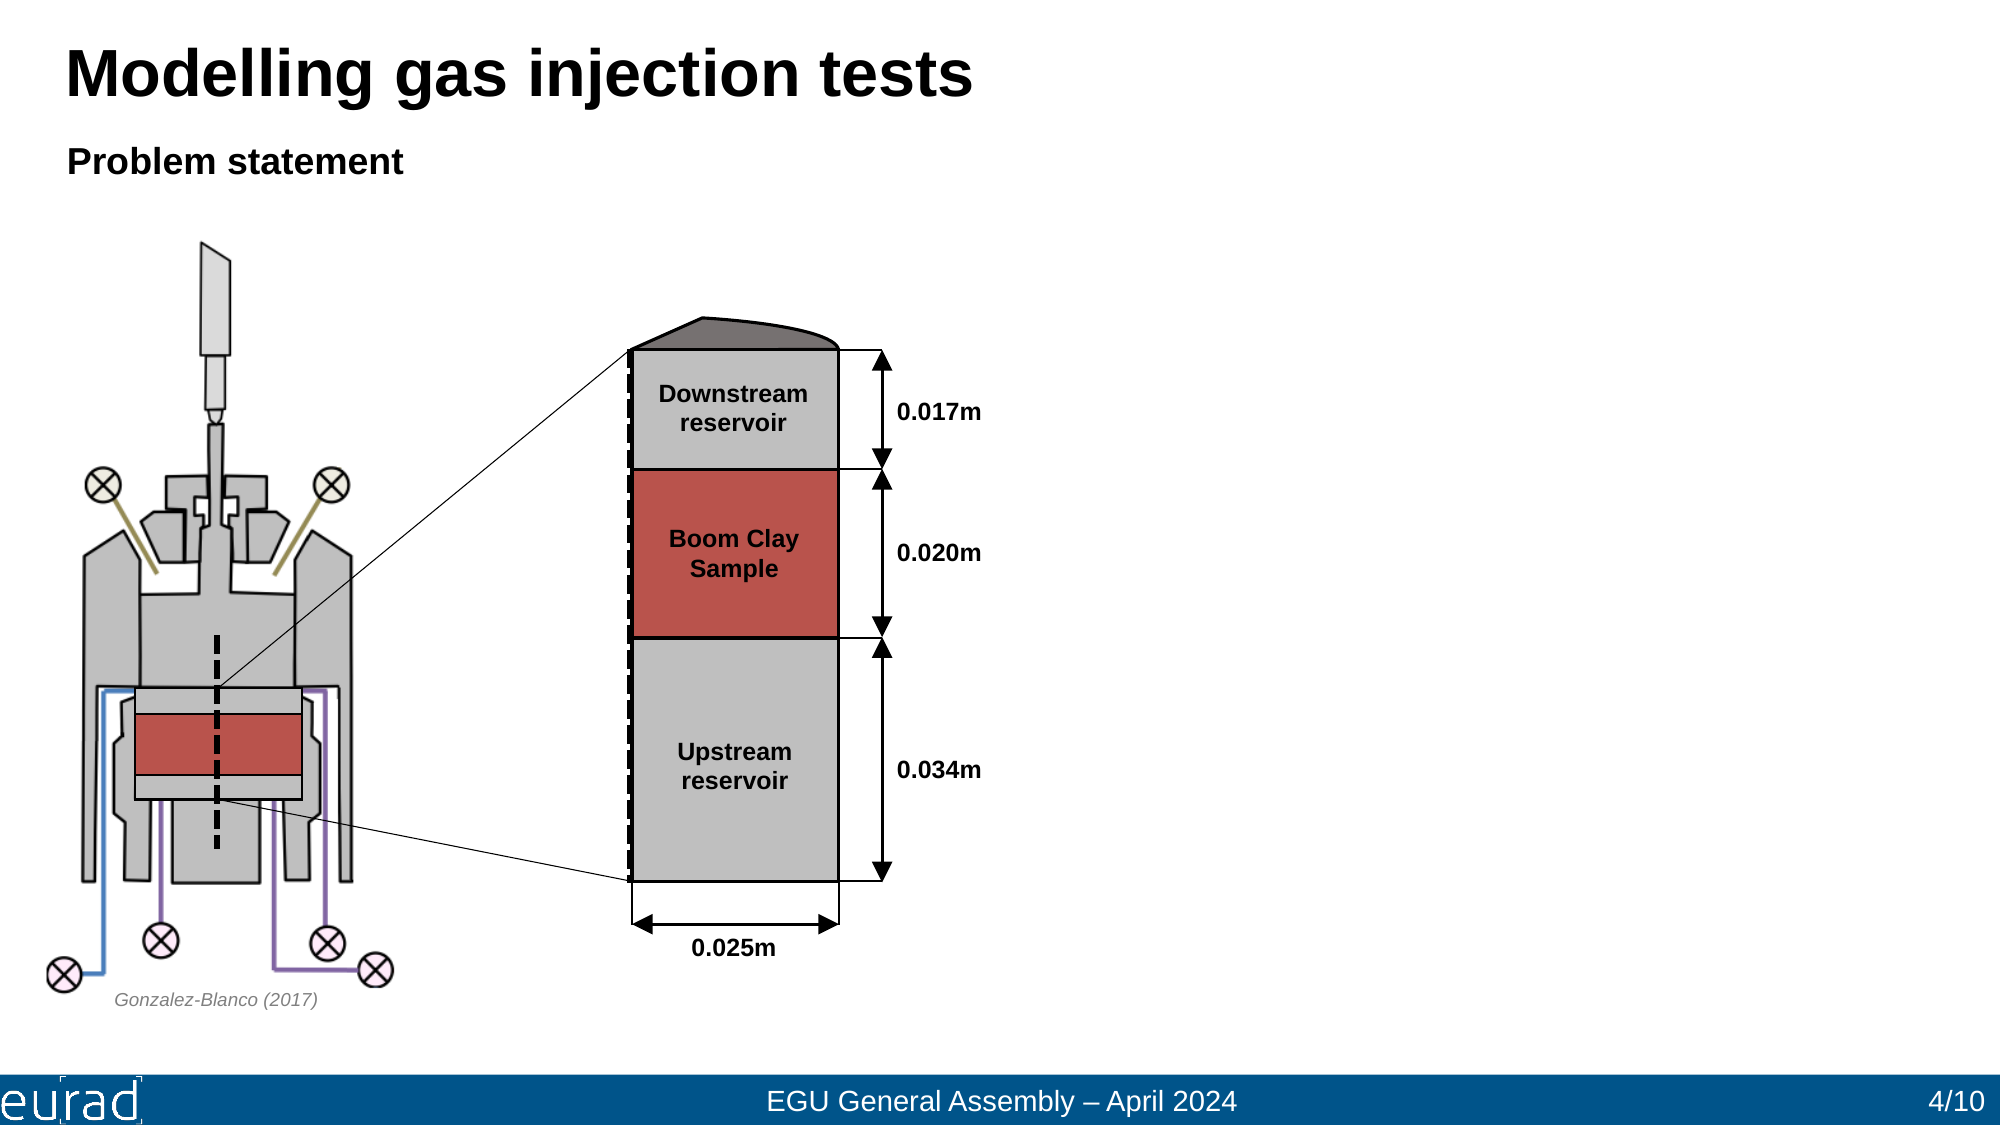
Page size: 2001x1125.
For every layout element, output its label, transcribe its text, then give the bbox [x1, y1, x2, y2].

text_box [218, 349, 631, 688]
picture [218, 688, 398, 799]
subtitle Modelling gas injection tests [50, 31, 2000, 135]
text_box [650, 316, 832, 340]
text_box Problem statement [52, 129, 419, 190]
picture [34, 232, 398, 997]
footer EGU General Assembly – April 2024 [643, 1074, 1361, 1125]
text_box Gonzalez-Blanco (2017) [99, 997, 333, 1018]
picture [0, 1017, 166, 1125]
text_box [613, 340, 1034, 970]
text_box 4/10 [1846, 1074, 2000, 1125]
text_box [218, 799, 632, 882]
